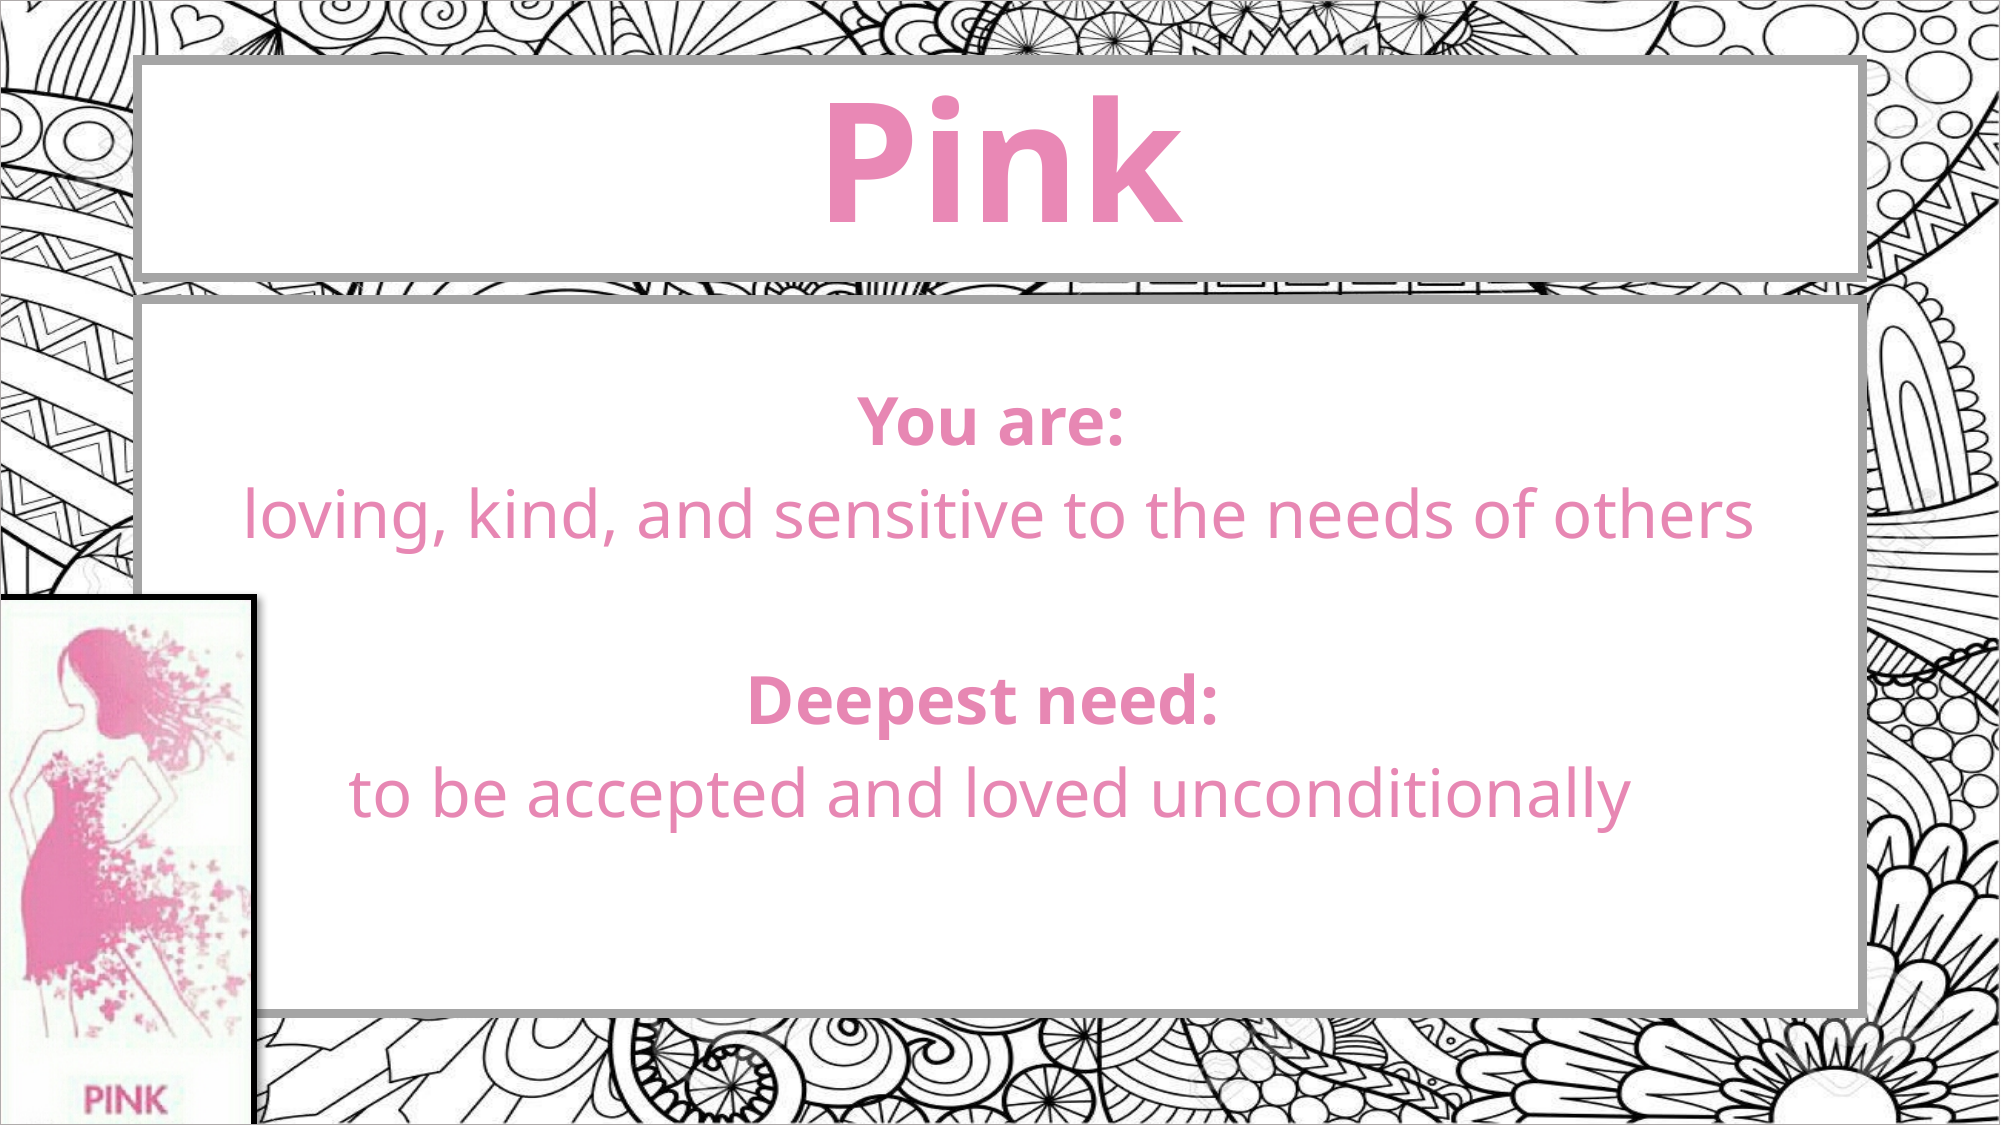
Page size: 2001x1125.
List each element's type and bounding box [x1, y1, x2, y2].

picture [0, 599, 252, 1125]
text_box [0, 0, 2000, 1125]
